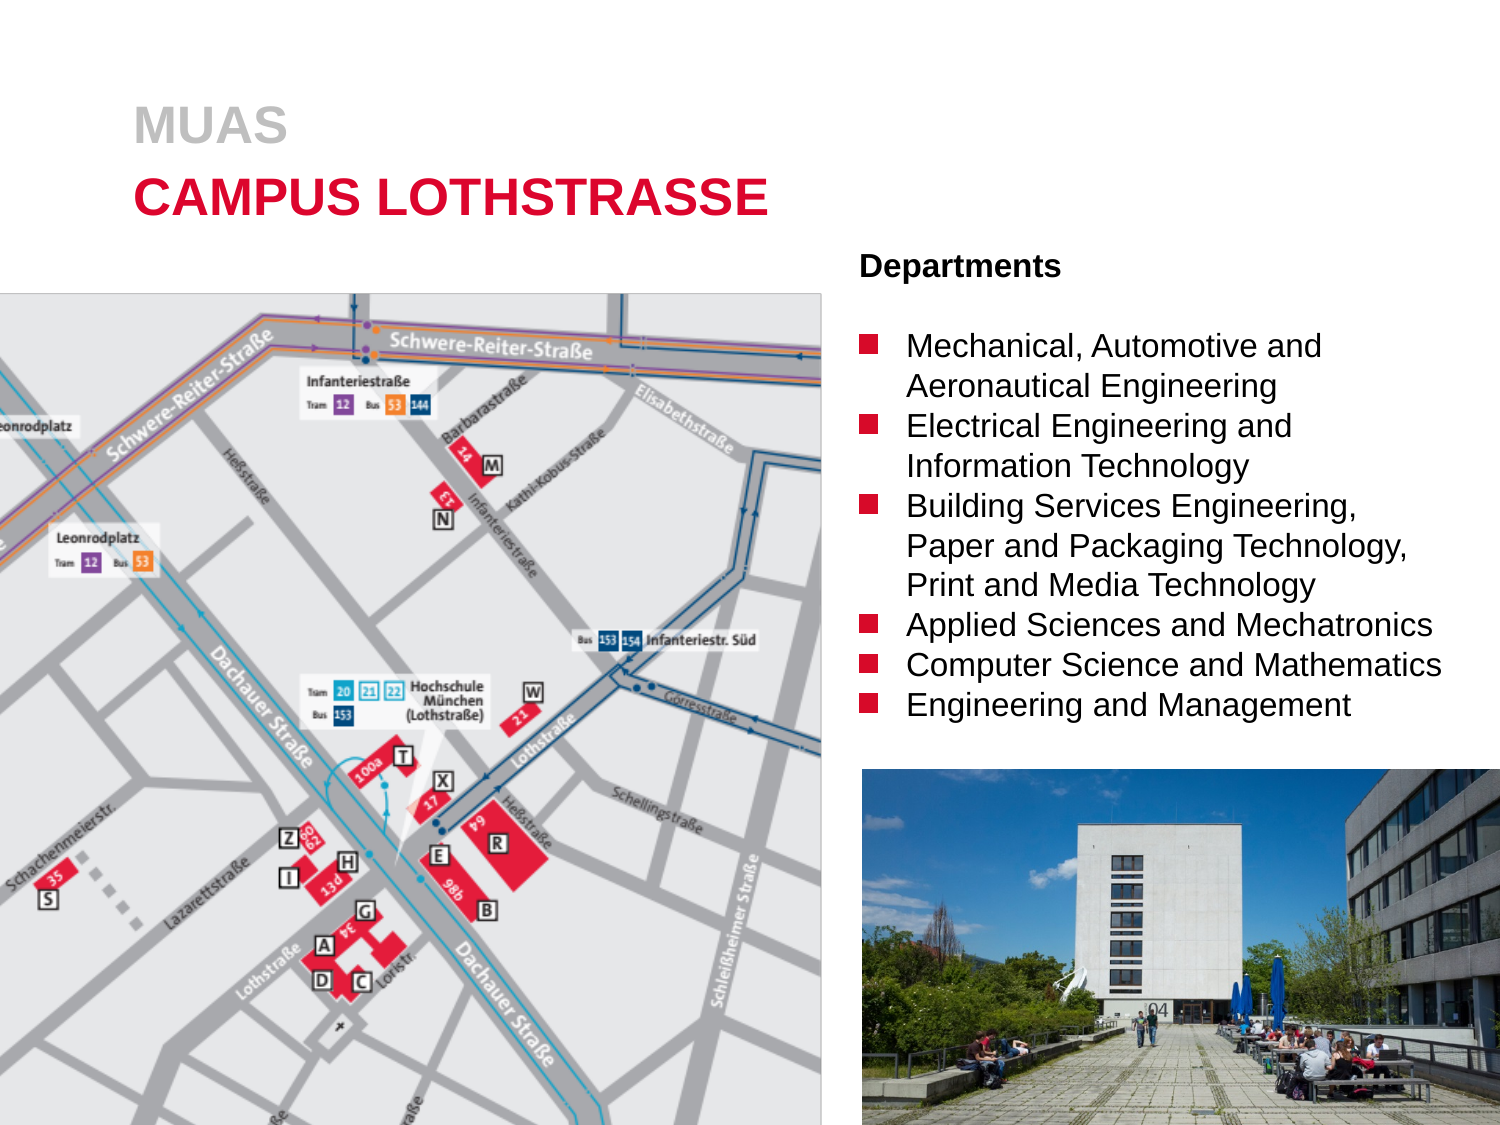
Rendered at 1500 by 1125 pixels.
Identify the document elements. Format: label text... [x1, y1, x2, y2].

list CAMPUS LOTHSTRASSE [118, 162, 1394, 234]
text_box Departments Mechanical, Automotive and Aeronautical Engineering Electrical Engineering and Information Technology Building Services Engineering, Paper and Packaging Technology, Print and Media Technology Applied Sciences and Mechatronics Computer Science and Mathematics Engineering and Management [896, 236, 1471, 766]
picture [0, 219, 1500, 1125]
list MUAS [118, 82, 1394, 162]
